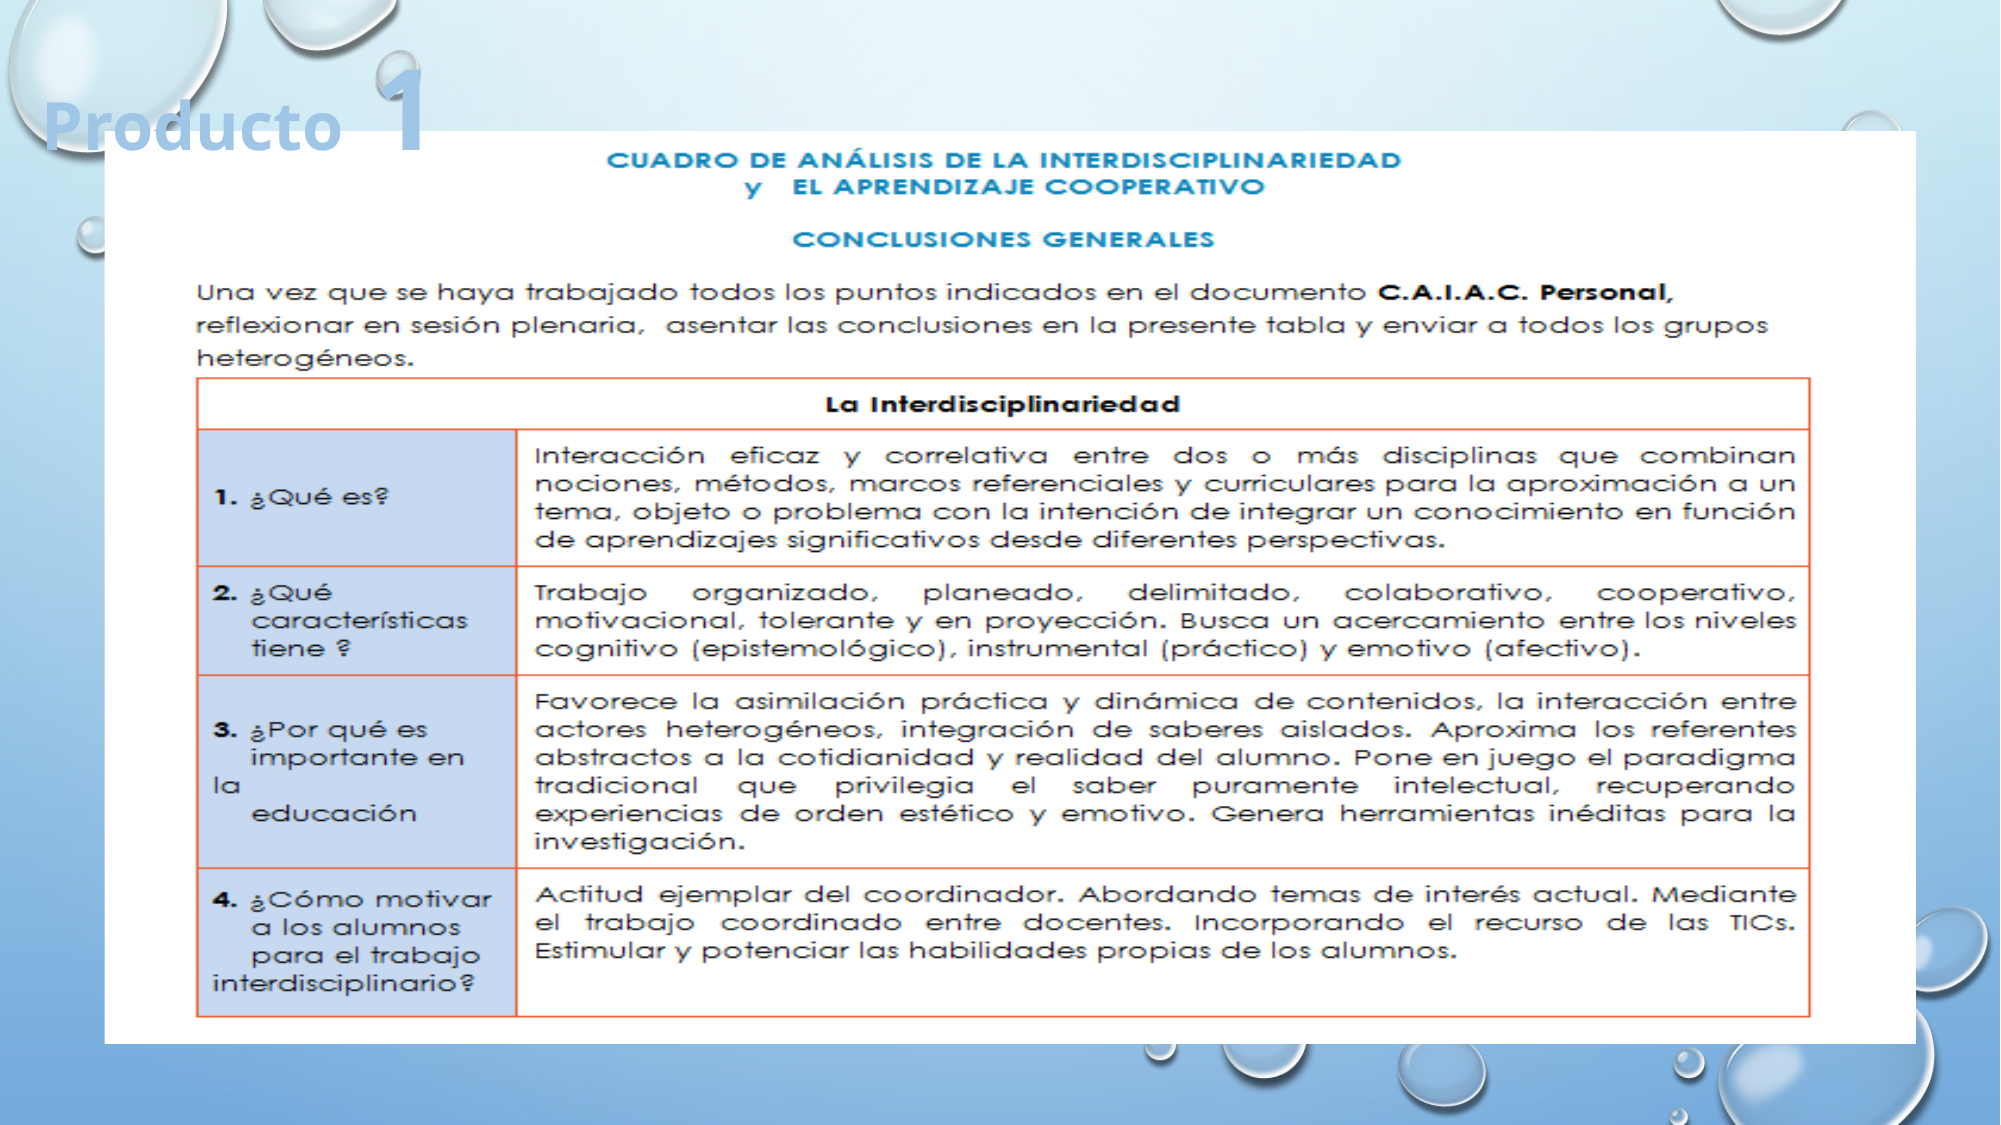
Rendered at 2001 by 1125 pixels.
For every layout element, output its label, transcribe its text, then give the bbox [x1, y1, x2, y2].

text_box Producto 1 [26, 30, 453, 181]
picture [0, 0, 2000, 1125]
